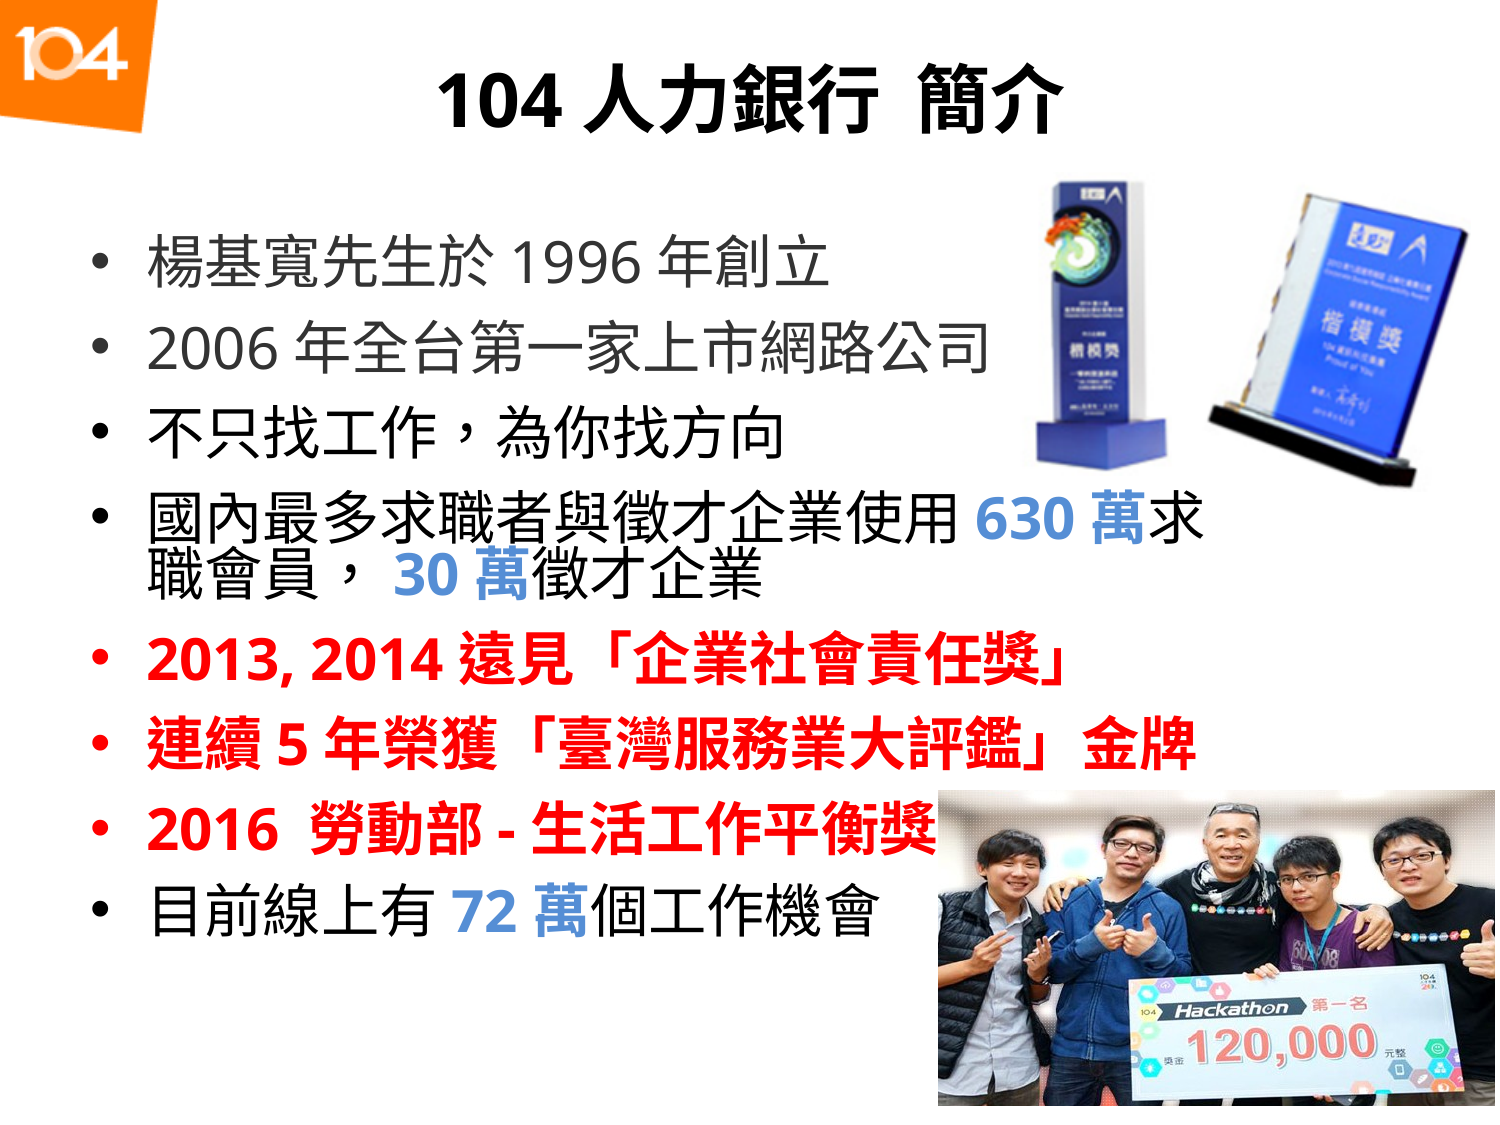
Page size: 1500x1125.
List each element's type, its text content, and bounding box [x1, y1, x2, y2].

title 104人力銀行 簡介 [75, 45, 1425, 231]
list 楊基寬先生於1996年創立 2006年全台第一家上市網路公司 不只找工作，為你找方向 國內最多求職者與徵才企業使用630萬求職會員，30萬徵才企業 2013, 2014遠見「企業社會責任獎」 連續5年榮獲「臺灣服務業大評鑑」金牌 2016 勞動部-生活工作平衡獎 目前線上有72萬個工作機會 [75, 231, 1258, 975]
picture [0, 0, 1500, 1125]
